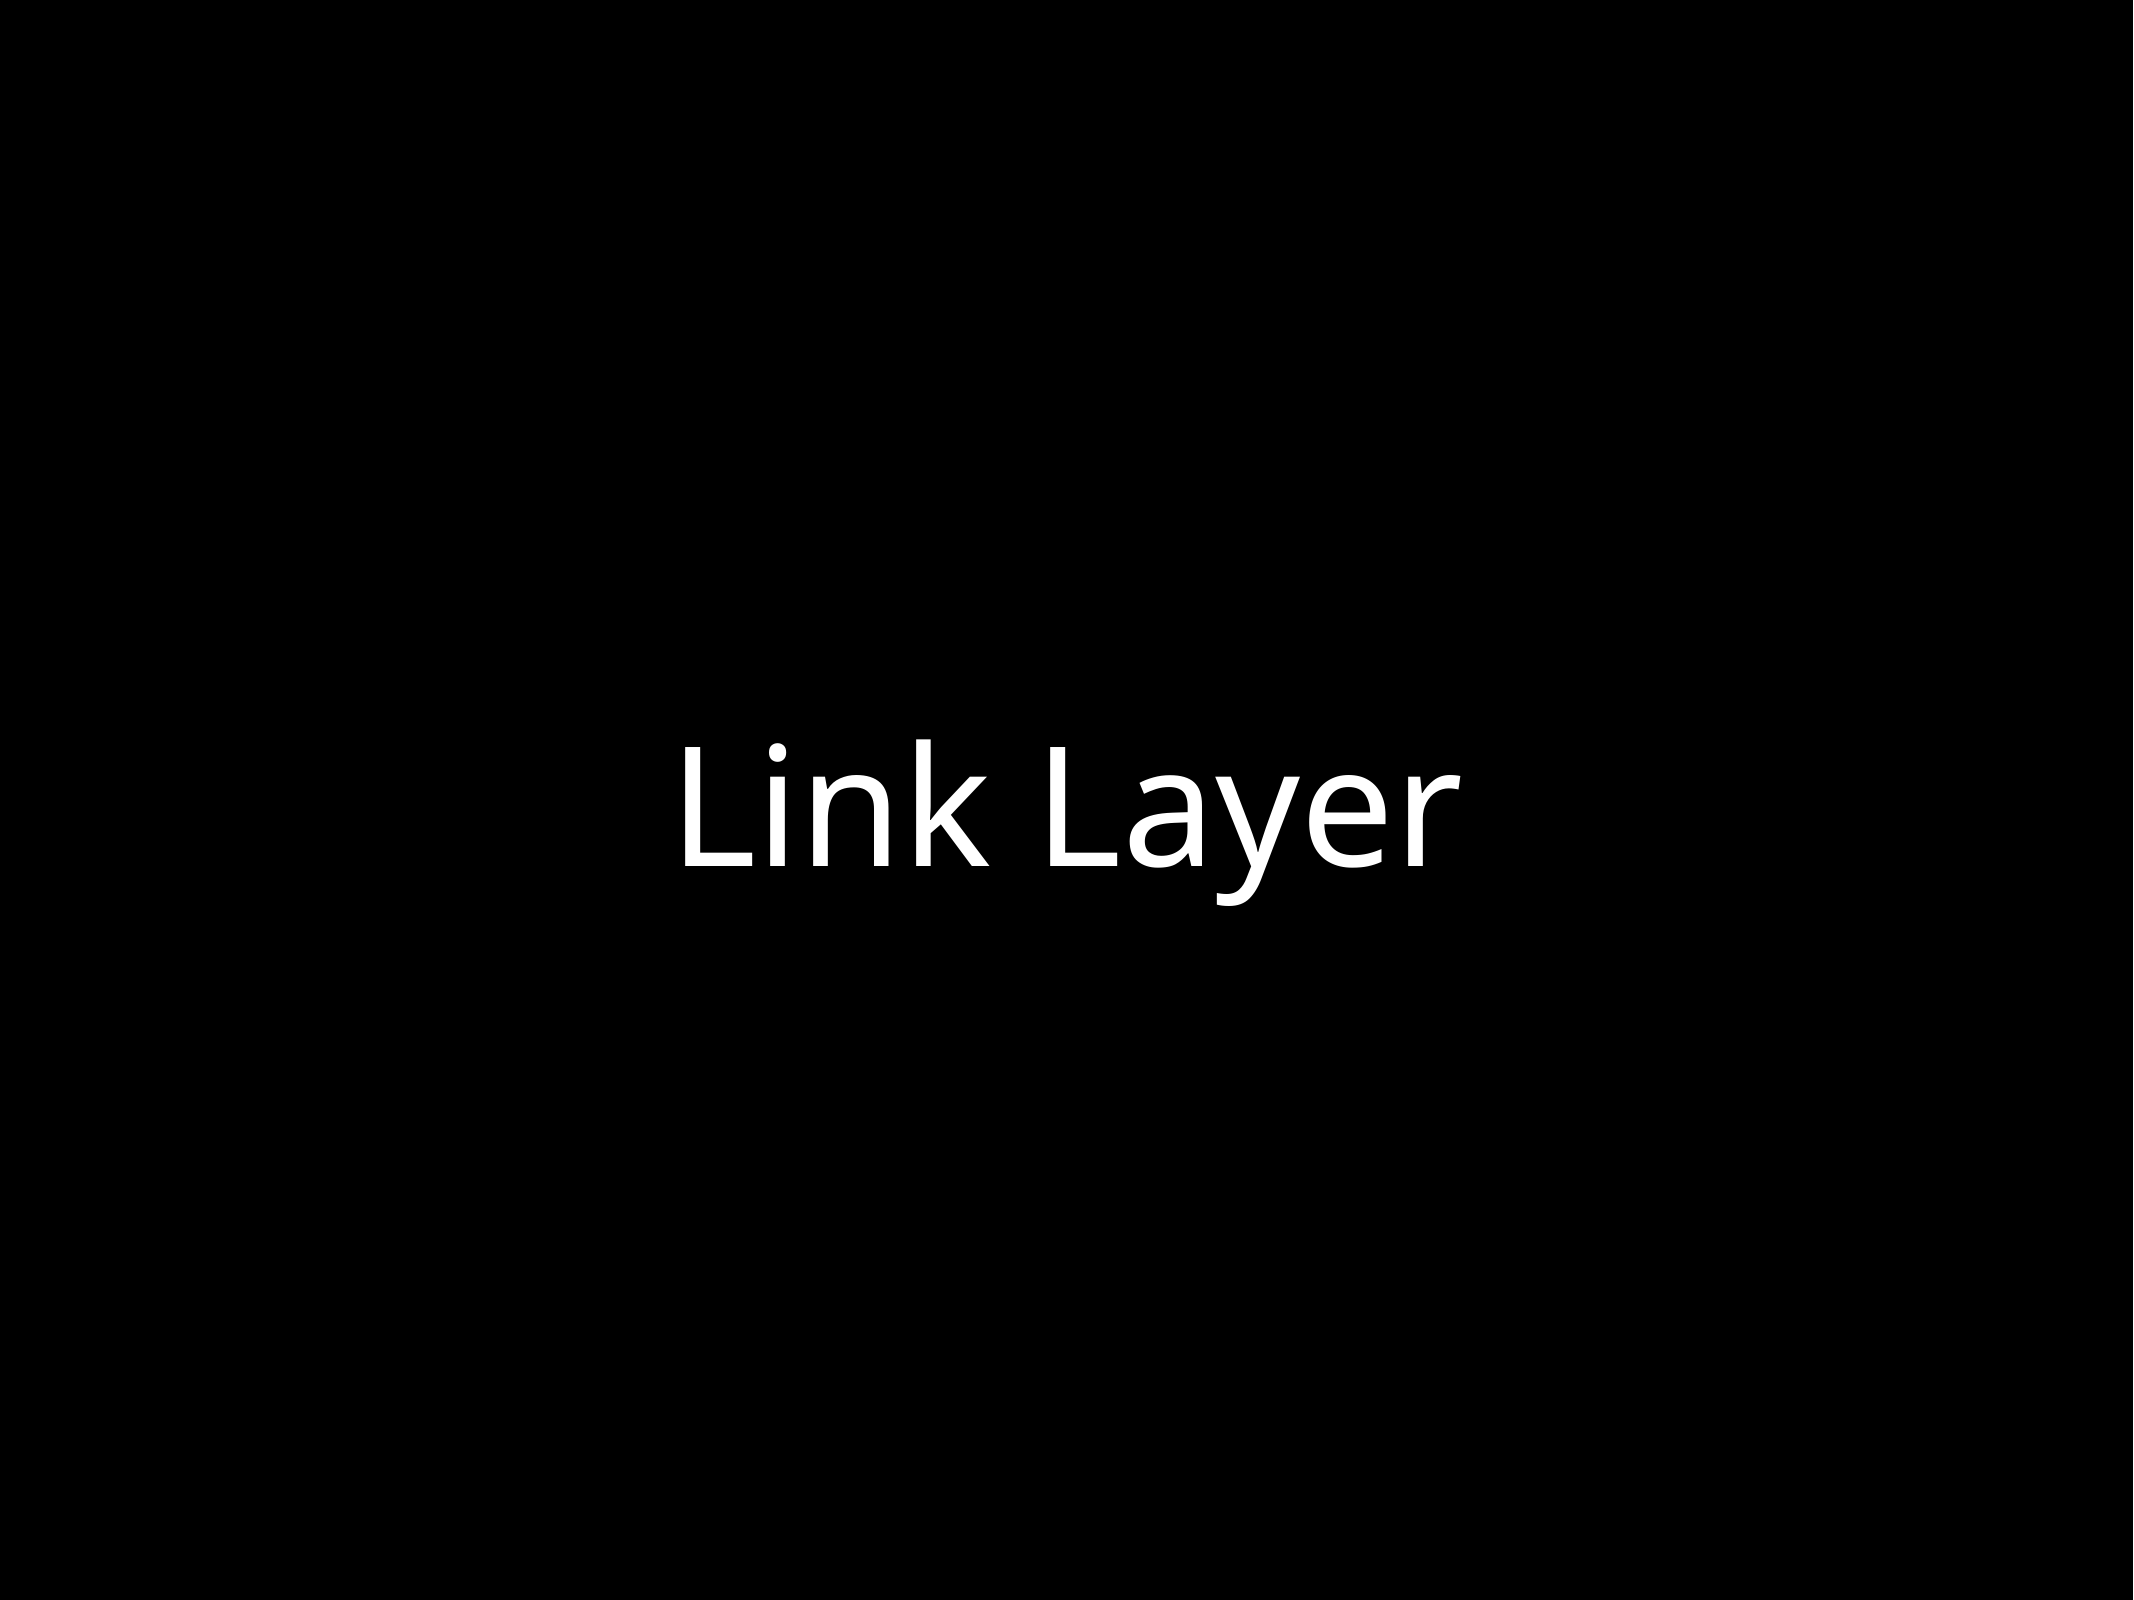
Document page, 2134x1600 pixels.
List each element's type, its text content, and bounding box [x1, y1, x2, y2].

title Link Layer [207, 528, 1926, 1072]
